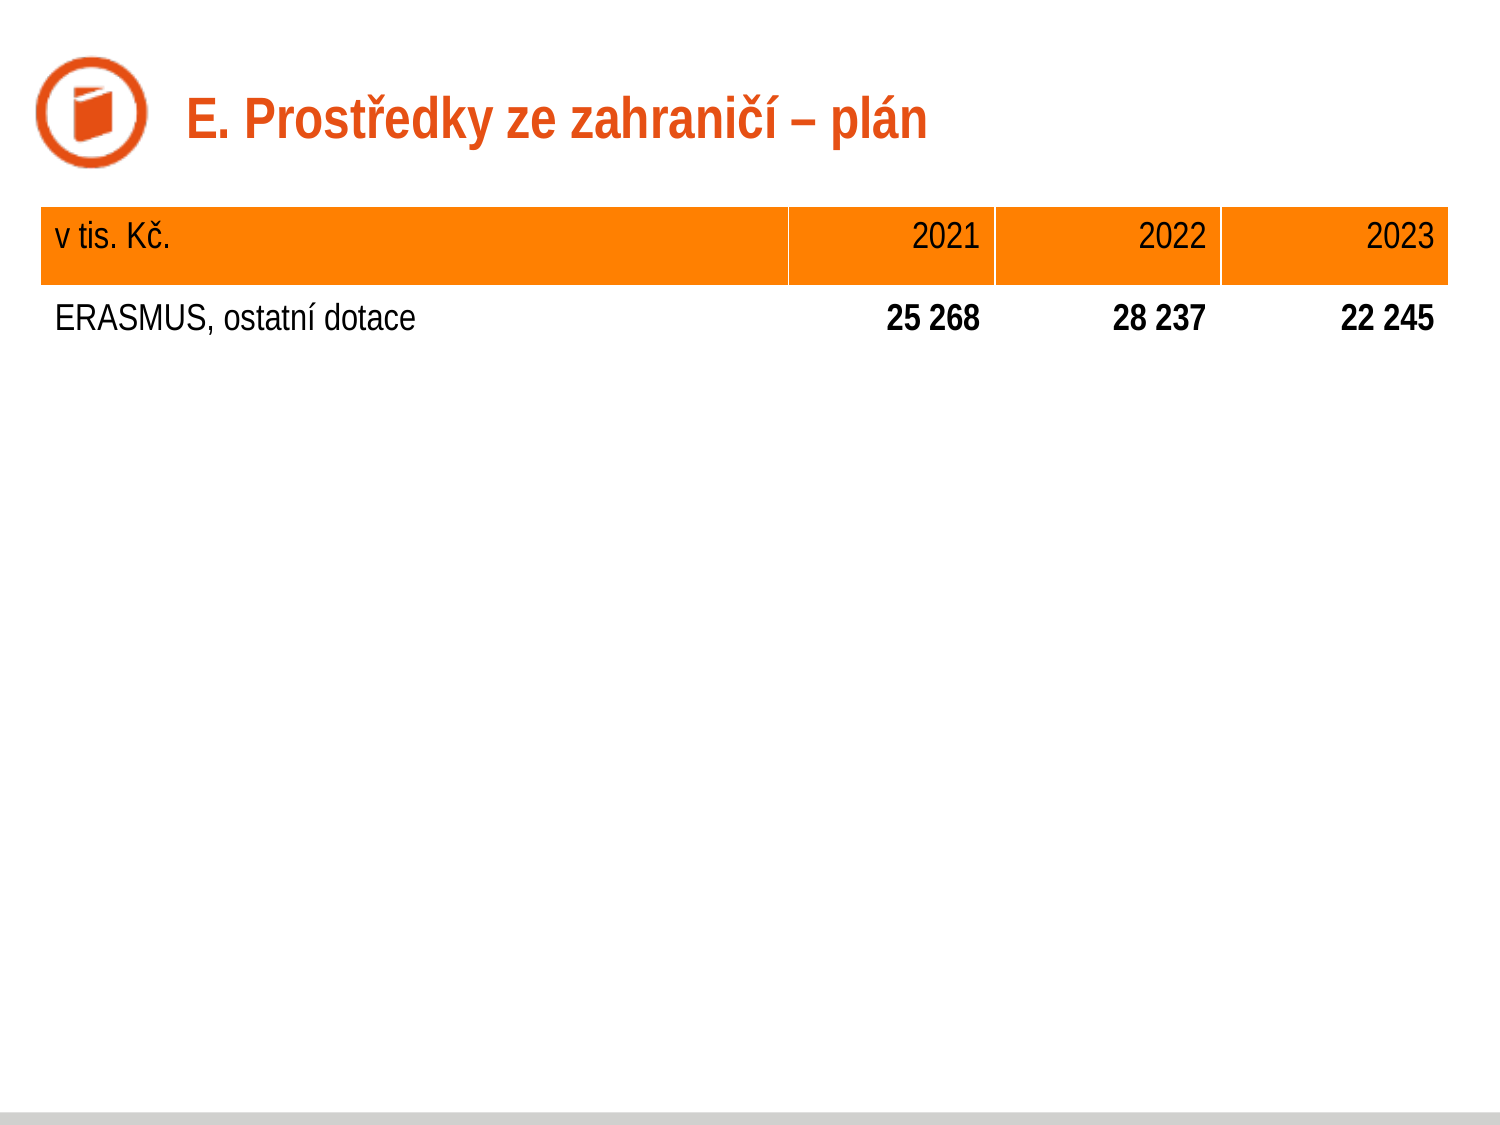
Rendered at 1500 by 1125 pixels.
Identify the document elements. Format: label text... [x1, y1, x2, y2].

table_header v tis. Kč. [41, 207, 788, 285]
table_cell ERASMUS, ostatní dotace [41, 291, 788, 370]
table_header 2023 [1222, 207, 1448, 285]
picture [29, 54, 156, 176]
table_cell 25 268 [789, 291, 994, 370]
table_cell 22 245 [1222, 291, 1448, 370]
table_cell 28 237 [996, 291, 1220, 370]
table_header 2022 [996, 207, 1220, 285]
table_header 2021 [789, 207, 994, 285]
title E. Prostředky ze zahraničí – plán [171, 54, 1388, 176]
